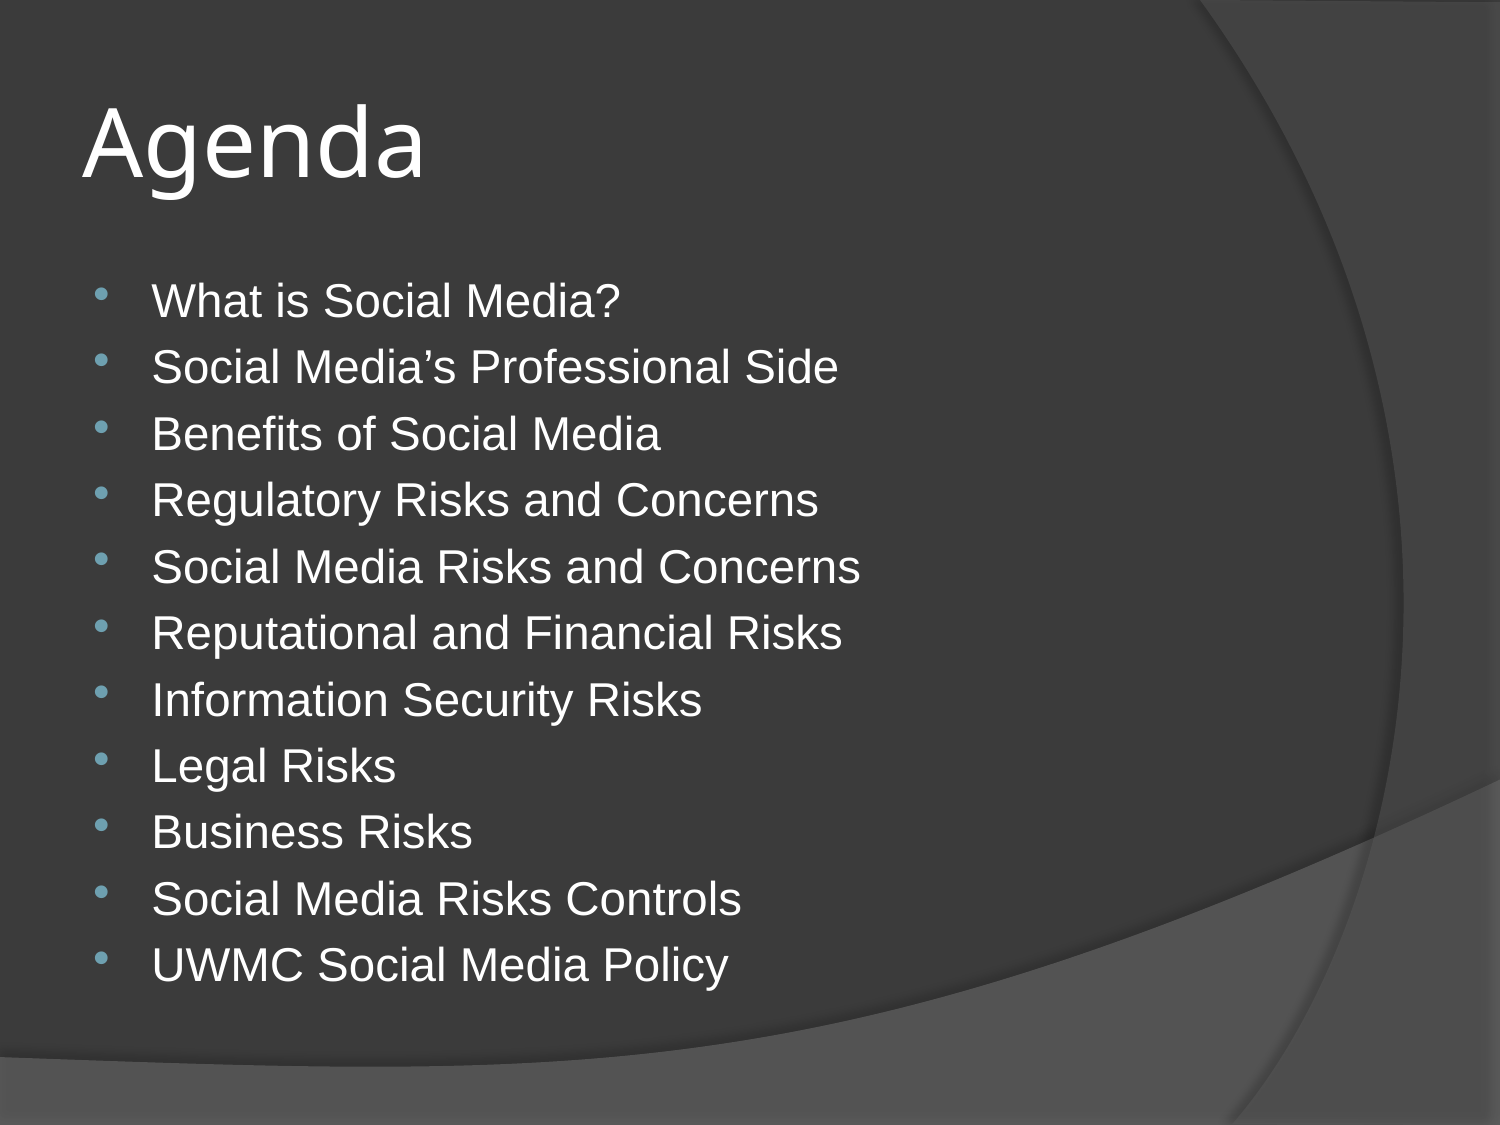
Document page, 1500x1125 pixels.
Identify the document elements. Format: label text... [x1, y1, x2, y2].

title Agenda [75, 45, 1300, 233]
list What is Social Media? Social Media’s Professional Side Benefits of Social Media Regulatory Risks and Concerns Social Media Risks and Concerns Reputational and Financial Risks Information Security Risks Legal Risks Business Risks Social Media Risks Controls UWMC Social Media Policy [75, 262, 1300, 1005]
